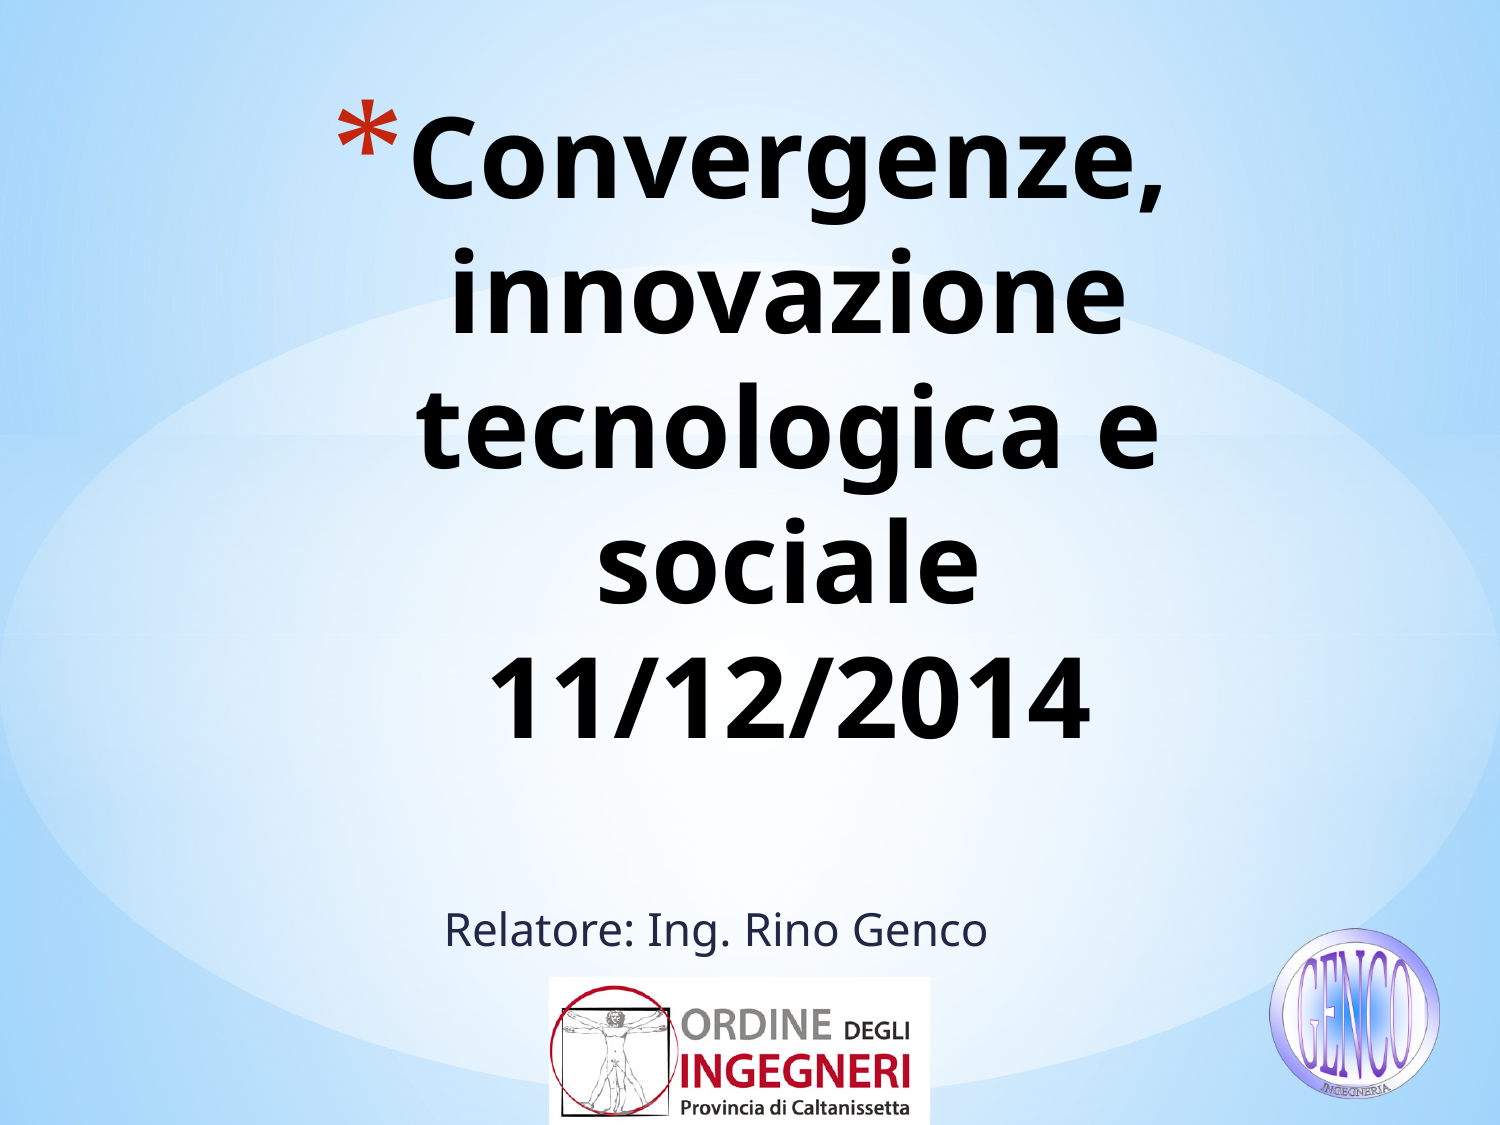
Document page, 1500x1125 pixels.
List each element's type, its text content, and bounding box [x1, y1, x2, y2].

subtitle Relatore: Ing. Rino Genco [253, 893, 1179, 1038]
picture [548, 977, 931, 1125]
picture [1269, 928, 1440, 1099]
title Convergenze, innovazione tecnologica e sociale 11/12/2014 [147, 78, 1325, 799]
